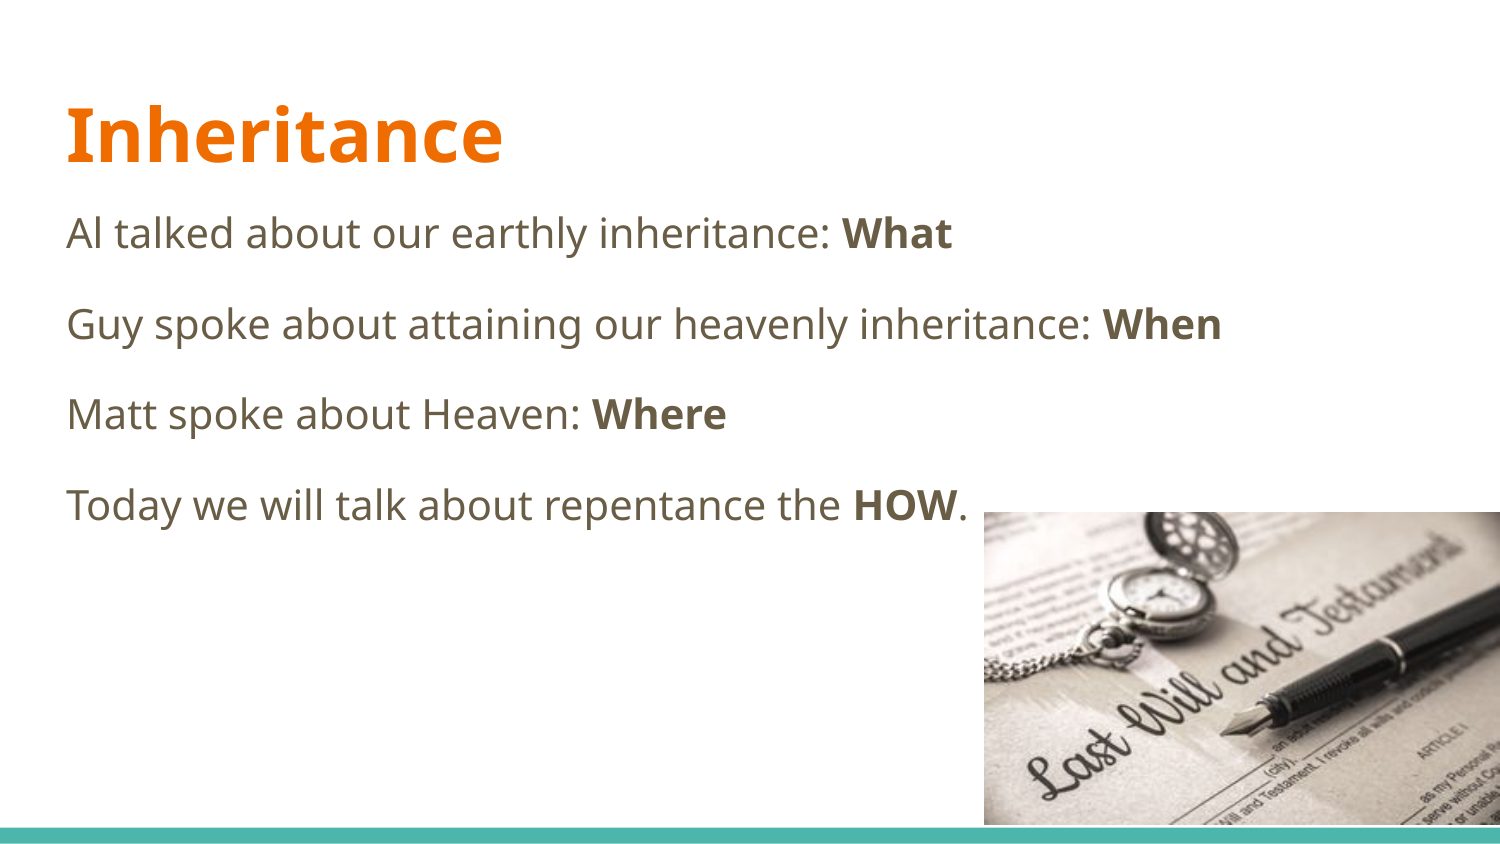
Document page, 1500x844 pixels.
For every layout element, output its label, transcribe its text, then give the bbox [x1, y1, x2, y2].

title Inheritance [51, 72, 1449, 184]
list Al talked about our earthly inheritance: What Guy spoke about attaining our heavenly inheritance: When Matt spoke about Heaven: Where Today we will talk about repentance the HOW. [51, 184, 1449, 660]
picture [984, 511, 1500, 825]
